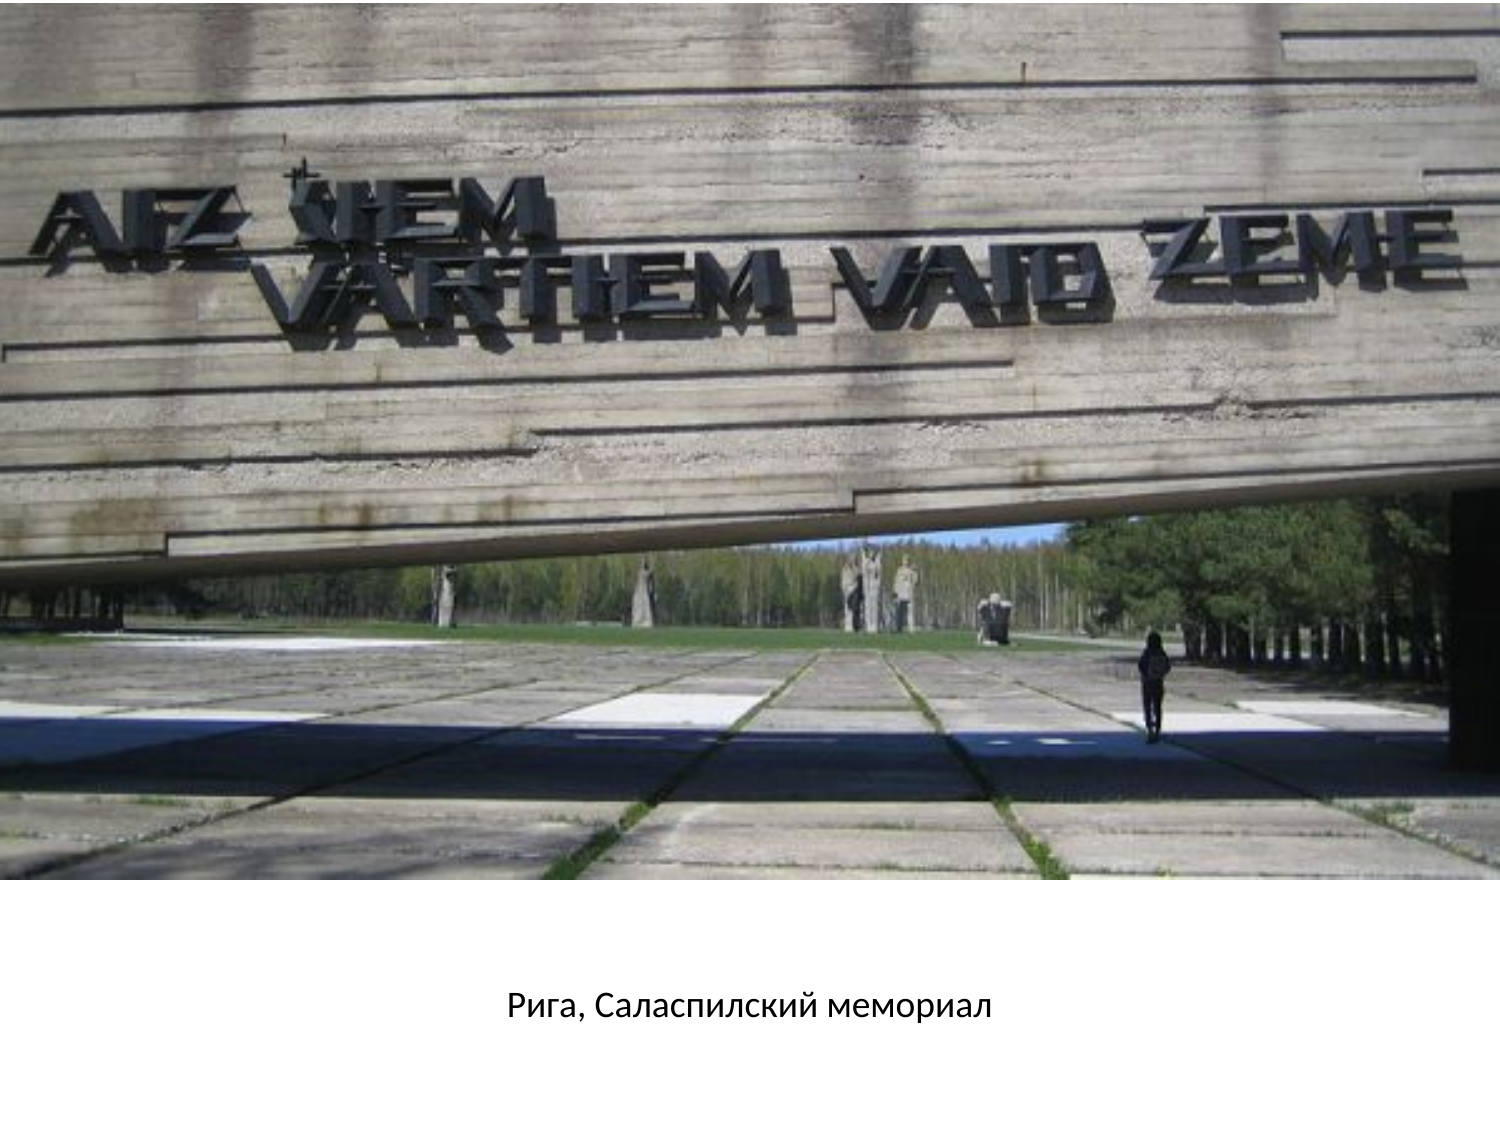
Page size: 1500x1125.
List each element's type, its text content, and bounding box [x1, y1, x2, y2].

text_box Рига, Саласпилский мемориал [0, 972, 1500, 1033]
picture [0, 2, 1500, 881]
